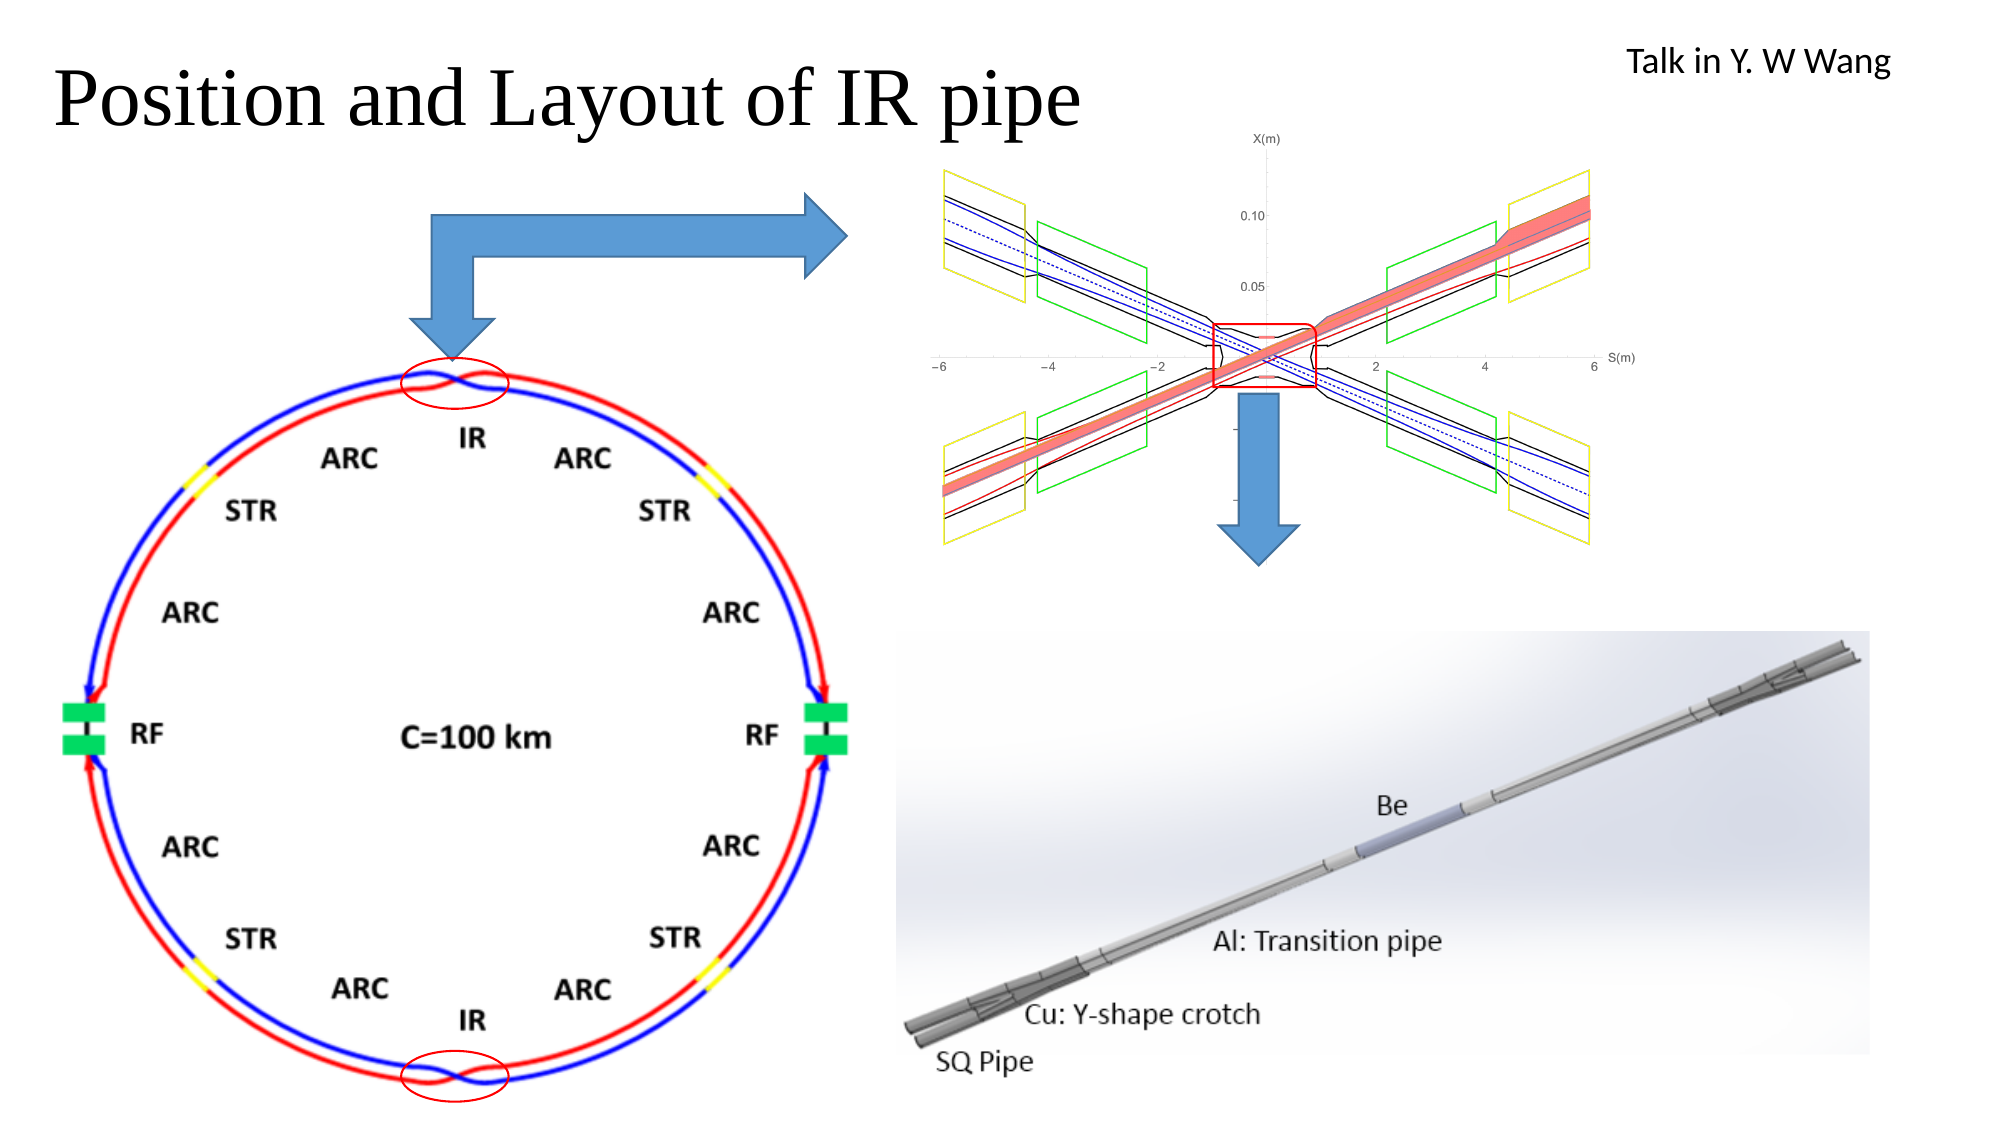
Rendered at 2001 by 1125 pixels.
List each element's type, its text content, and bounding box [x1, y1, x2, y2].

picture [55, 358, 867, 1102]
picture [930, 131, 1636, 566]
picture [896, 631, 1873, 1102]
text_box Talk in Y. W Wang [1603, 28, 1907, 88]
text_box [408, 191, 849, 357]
text_box Position and Layout of IR pipe [38, 46, 1099, 152]
